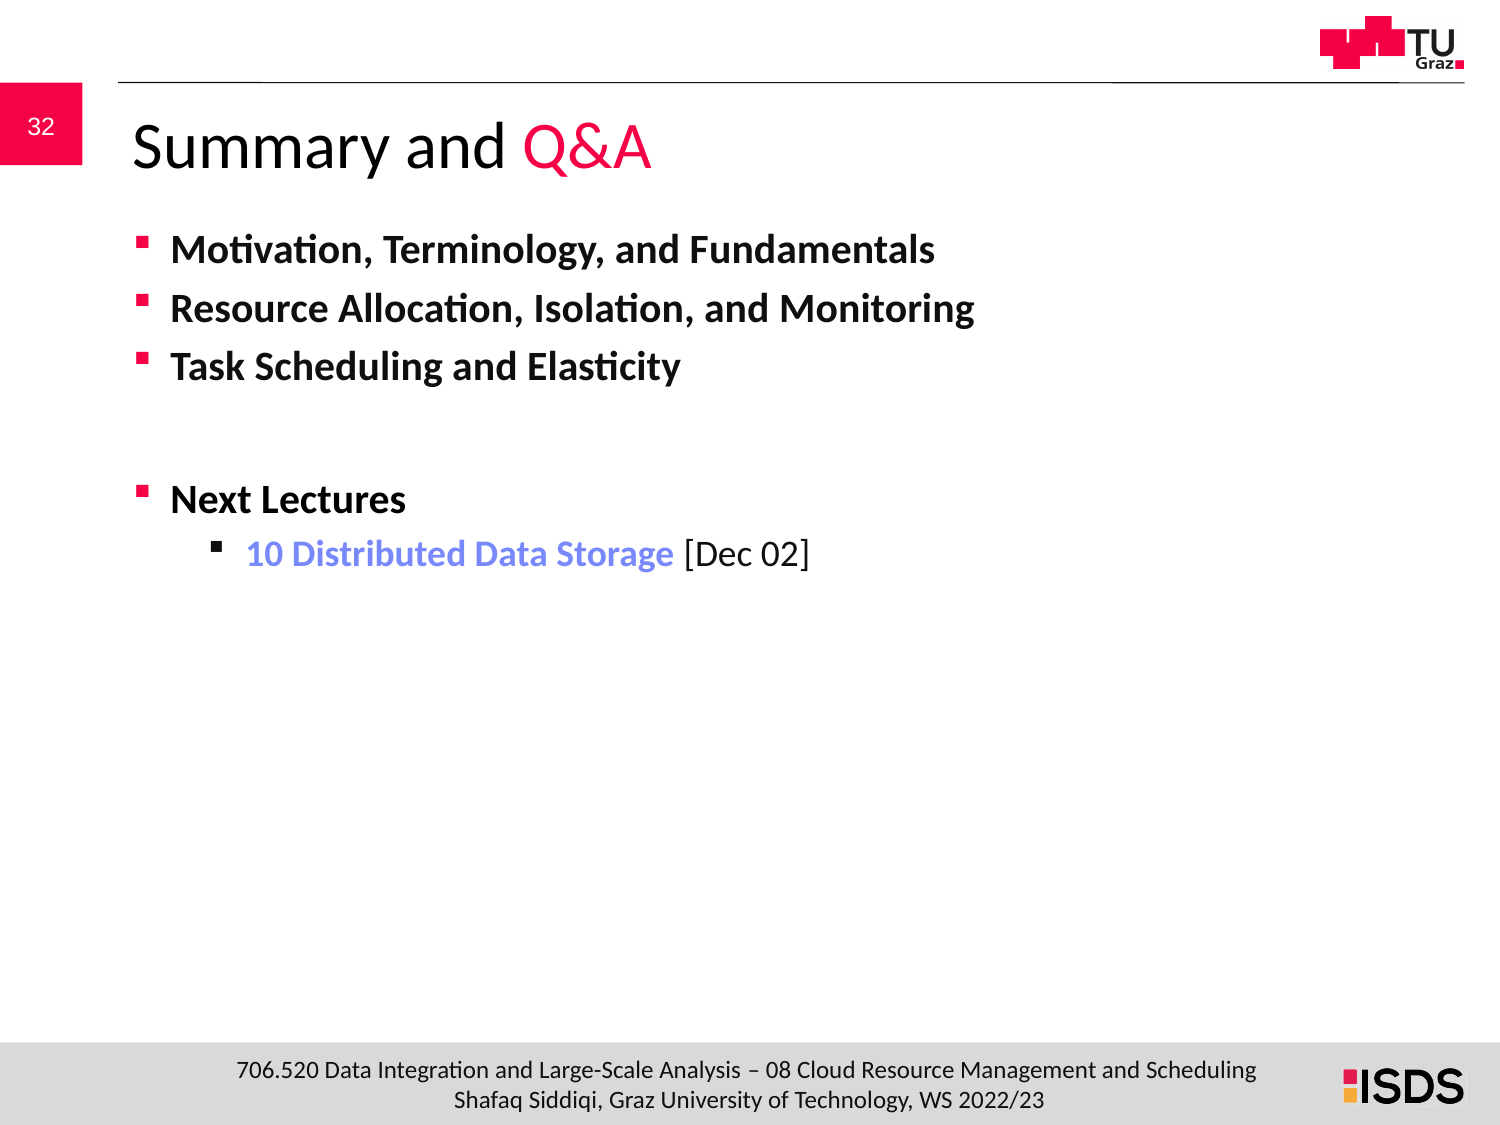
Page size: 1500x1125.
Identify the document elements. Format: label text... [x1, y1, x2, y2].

picture [1320, 16, 1464, 69]
list Motivation, Terminology, and Fundamentals Resource Allocation, Isolation, and Monitoring Task Scheduling and Elasticity Next Lectures 10 Distributed Data Storage [Dec 02] [118, 214, 1469, 1032]
title Summary and Q&A [118, 94, 1463, 214]
picture [1339, 1065, 1468, 1107]
